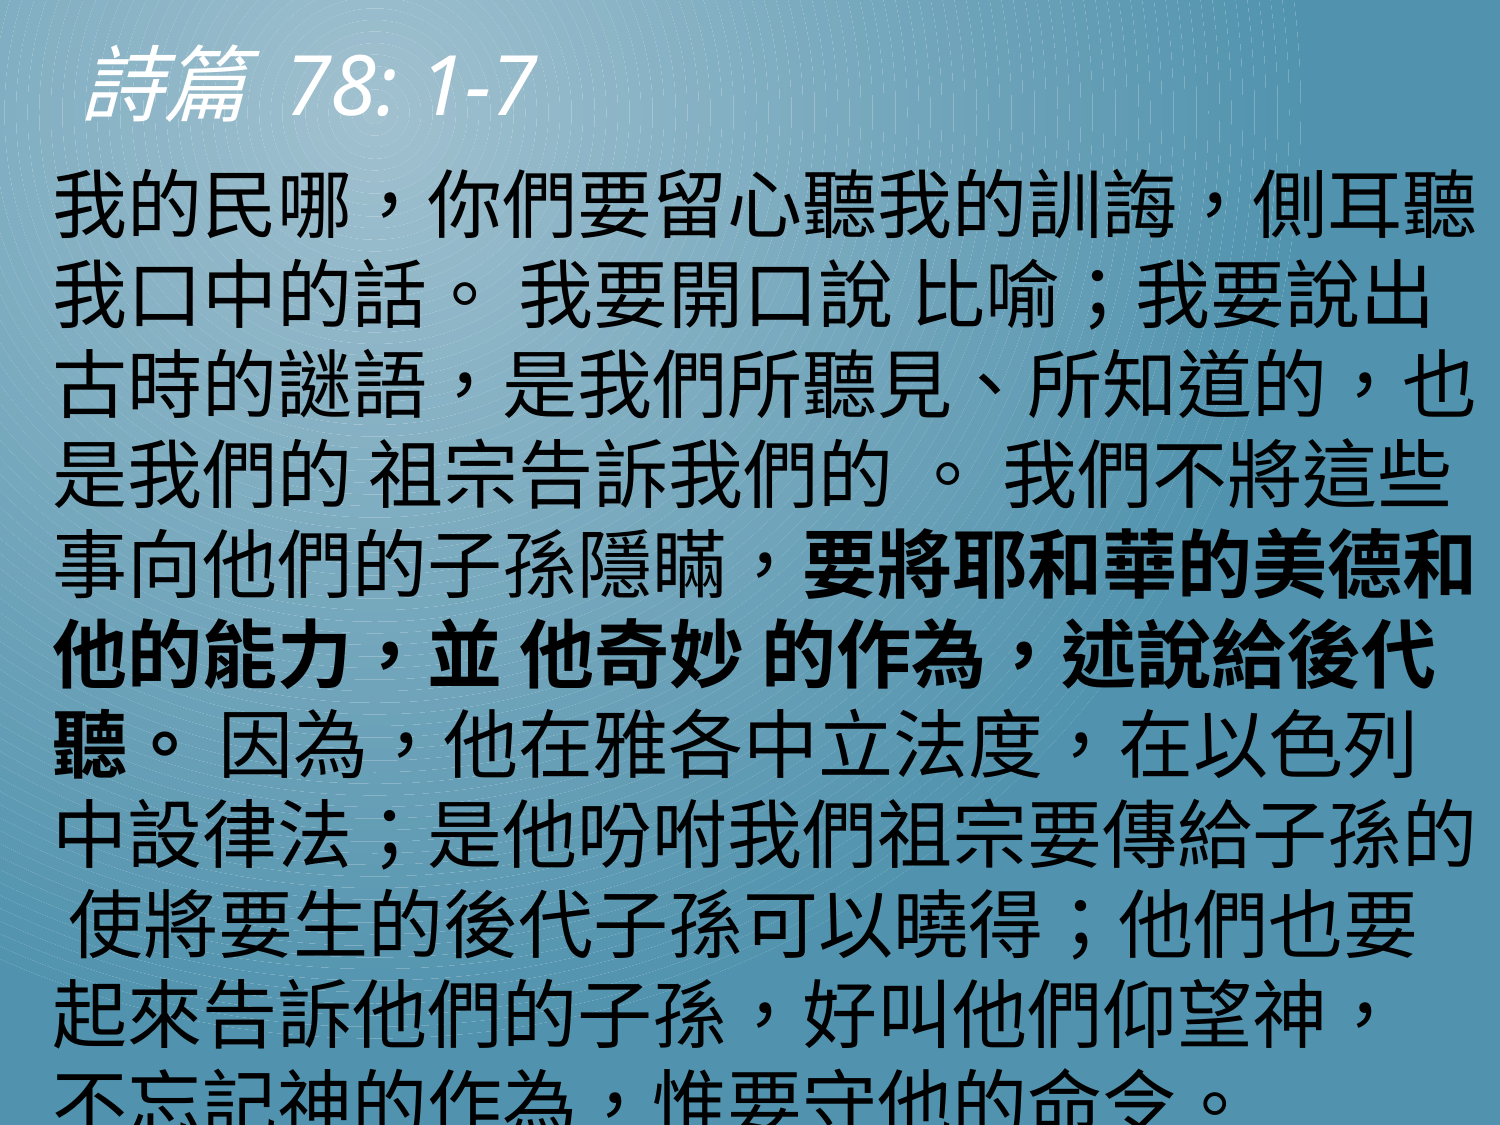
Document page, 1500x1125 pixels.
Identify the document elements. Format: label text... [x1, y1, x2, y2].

text_box 我的民哪，你們要留心聽我的訓誨，側耳聽我口中的話。 我要開口說 比喻；我要說出古時的謎語，是我們所聽見、所知道的，也是我們的 祖宗告訴我們的 。 我們不將這些事向他們的子孫隱瞞，要將耶和華的美德和他的能力，並 他奇妙 的作為，述說給後代聽。 因為，他在雅各中立法度，在以色列中設律法；是他吩咐我們祖宗要傳給子孫的， 使將要生的後代子孫可以曉得；他們也要起來告訴他們的子孫，好叫他們仰望神， 不忘記神的作為，惟要守他的命令。 [37, 149, 1500, 1125]
title [816, 75, 1142, 149]
text_box 詩篇 78: 1-7 [65, 24, 816, 233]
